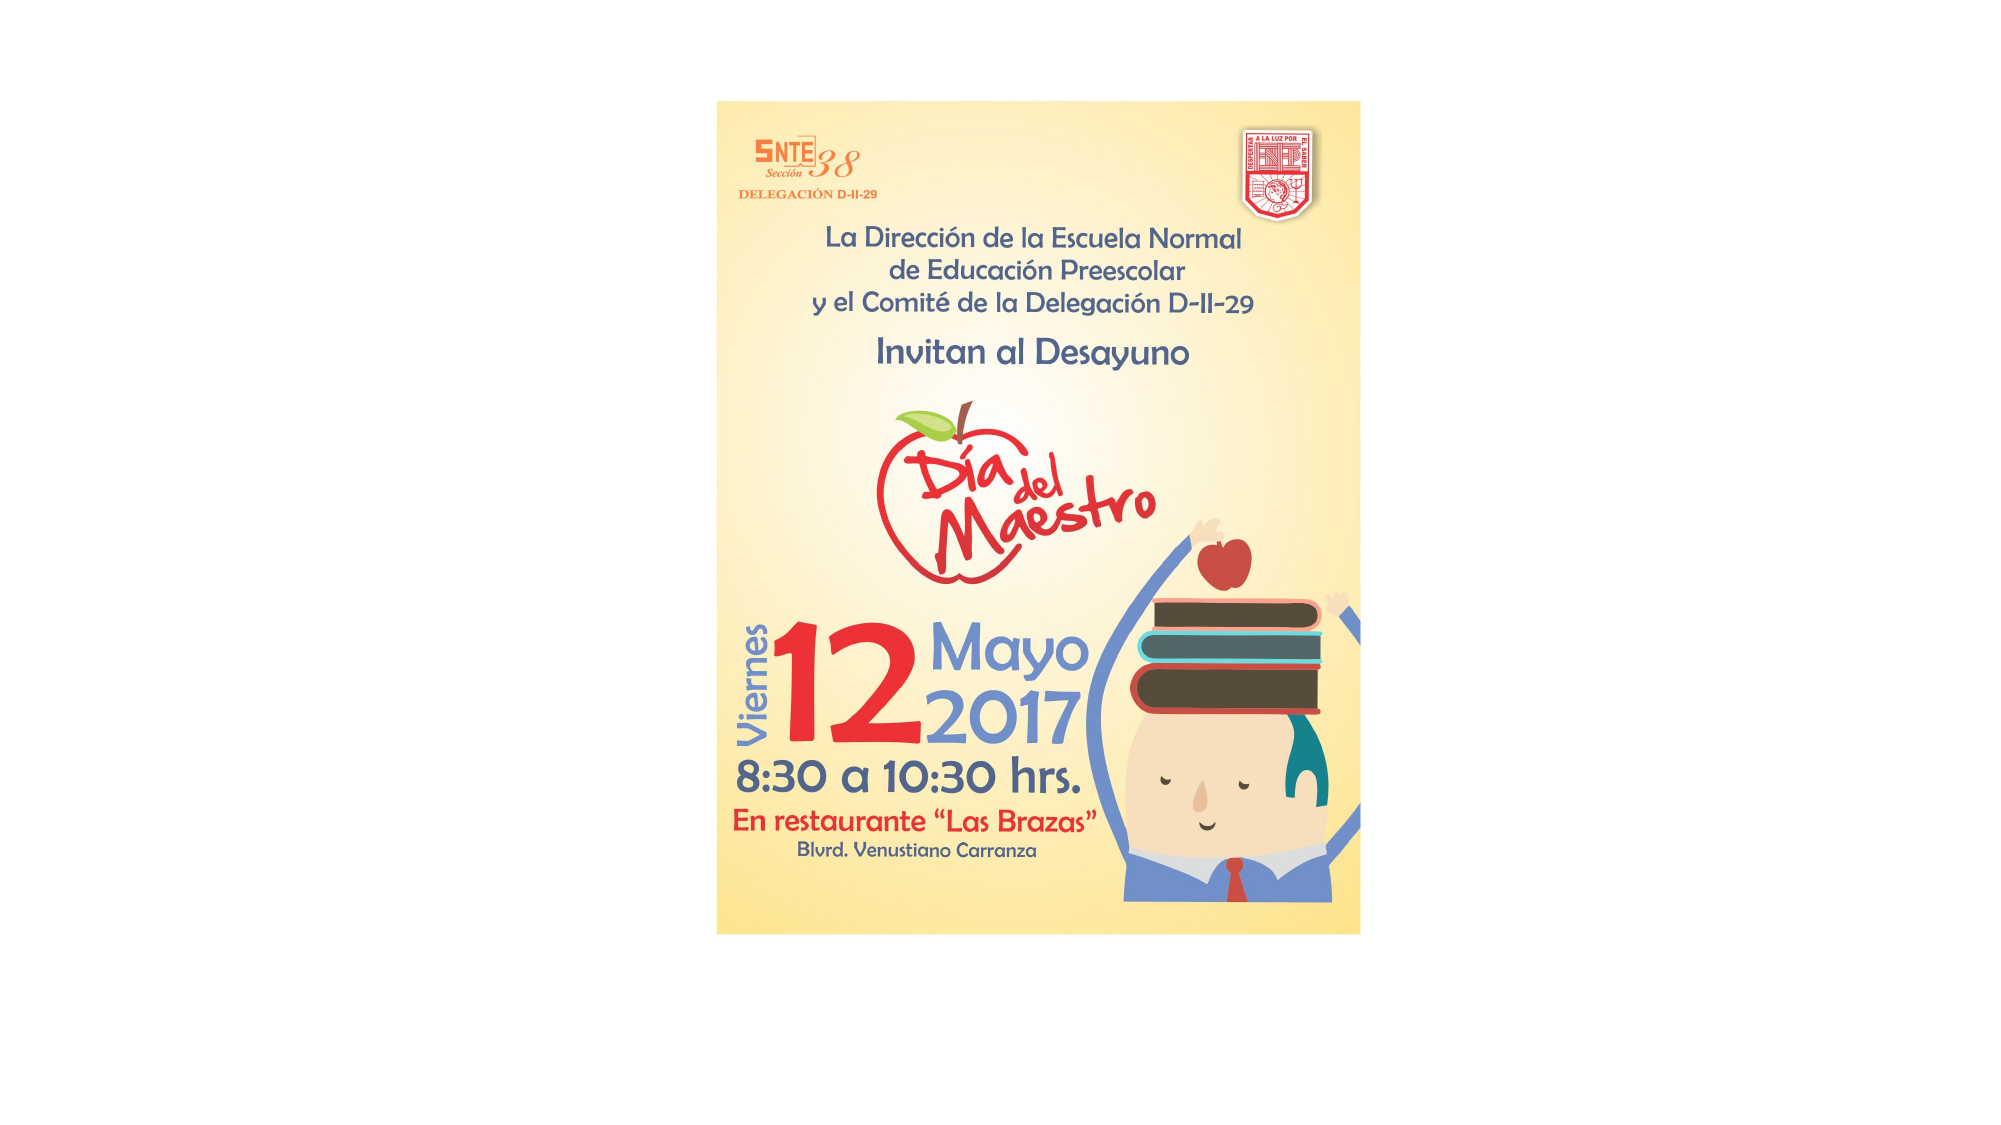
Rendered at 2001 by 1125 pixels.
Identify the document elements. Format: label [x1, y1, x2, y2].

picture [716, 100, 1361, 935]
